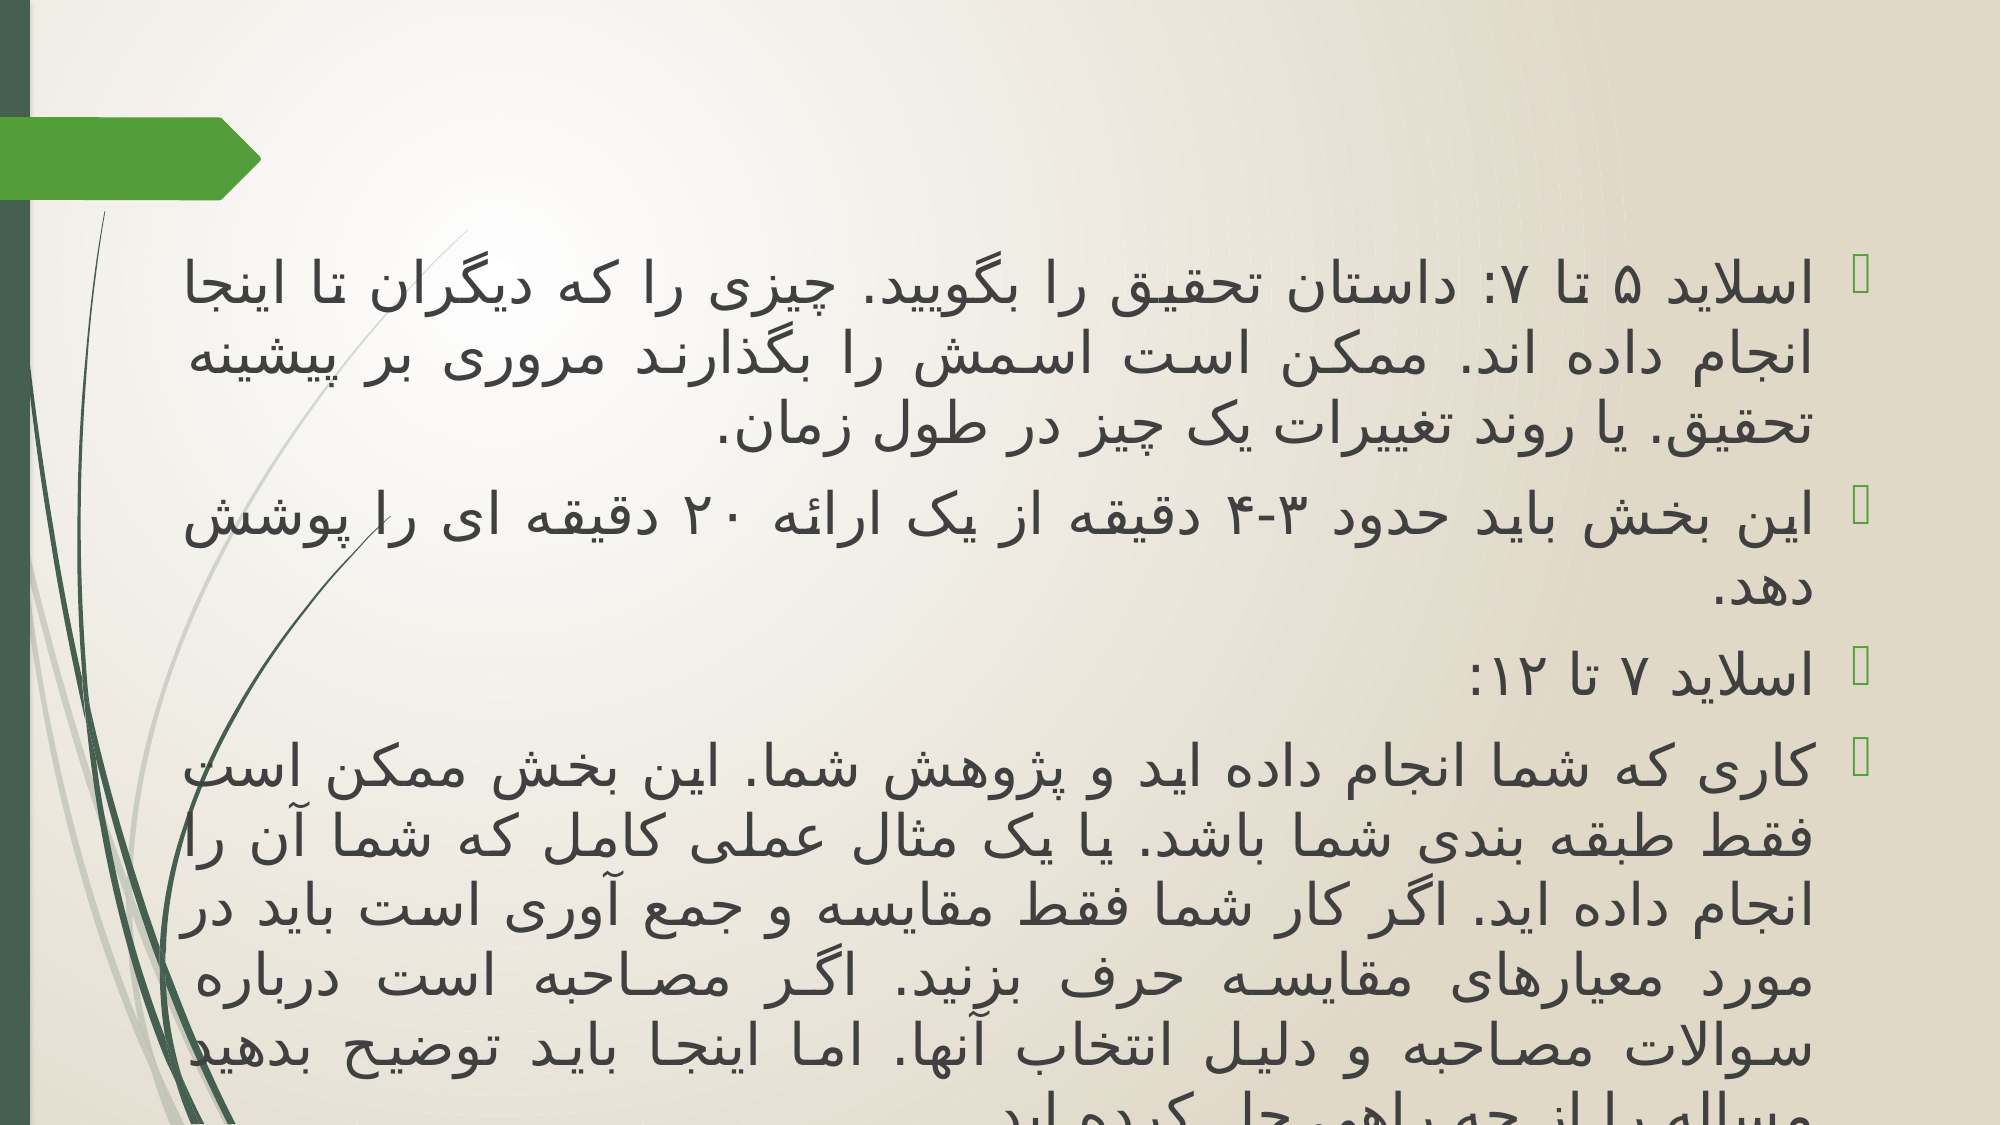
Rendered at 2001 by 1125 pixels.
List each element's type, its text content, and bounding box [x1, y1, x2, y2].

list اسلاید ۵ تا ۷: داستان تحقیق را بگویید. چیزی را که دیگران تا اینجا انجام داده اند. ممکن است اسمش را بگذارند مروری بر پیشینه تحقیق. یا روند تغییرات یک چیز در طول زمان. این بخش باید حدود ۳-۴ دقیقه از یک ارائه ۲۰ دقیقه ای را پوشش دهد. اسلاید ۷ تا ۱۲: کاری که شما انجام داده اید و پژوهش شما. این بخش ممکن است فقط طبقه بندی شما باشد. یا یک مثال عملی کامل که شما آن را انجام داده اید. اگر کار شما فقط مقایسه و جمع آوری است باید در مورد معیارهای مقایسه حرف بزنید. اگر مصاحبه است درباره سوالات مصاحبه و دلیل انتخاب آنها. اما اینجا باید توضیح بدهید مساله را از چه راهی حل کرده اید. [163, 237, 1888, 970]
